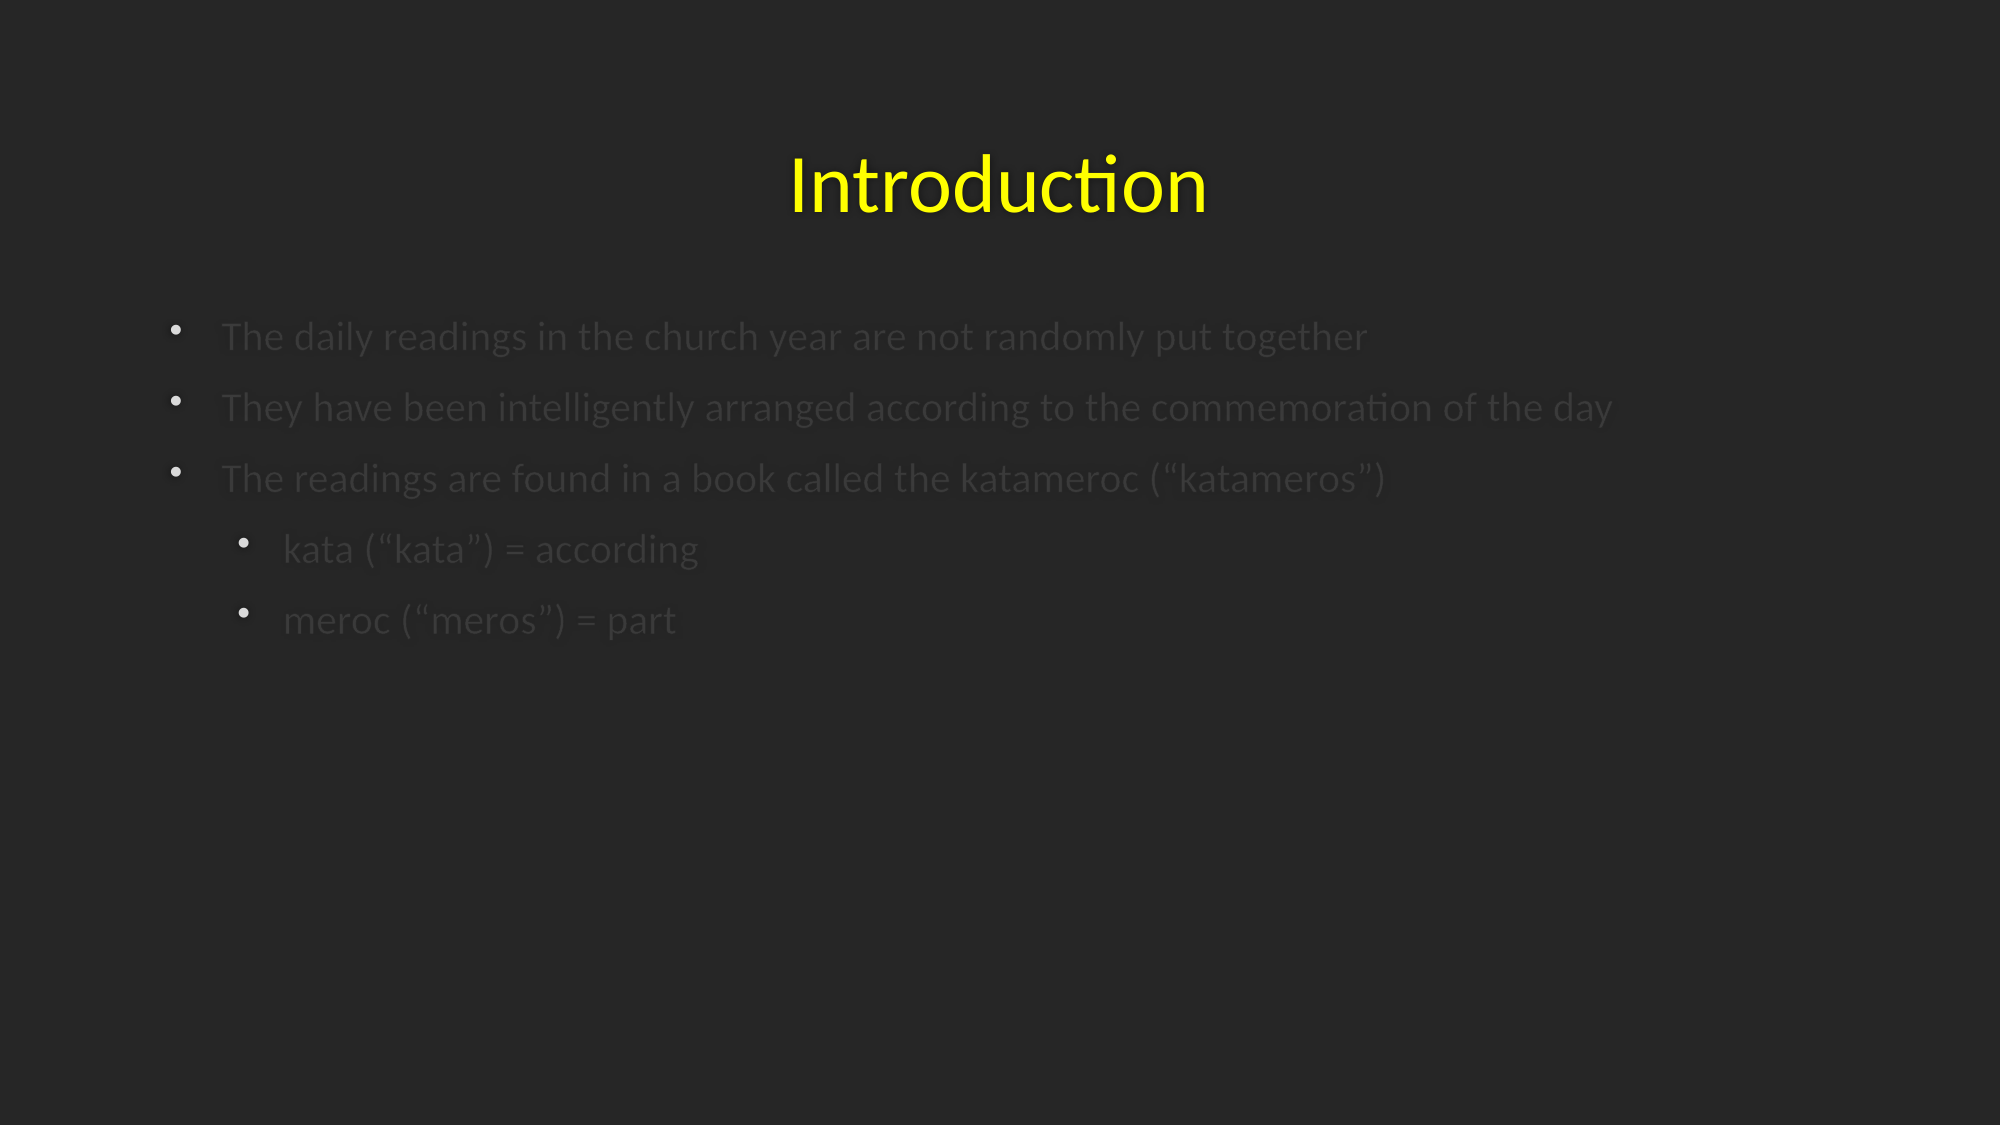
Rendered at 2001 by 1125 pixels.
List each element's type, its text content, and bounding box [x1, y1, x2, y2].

list The daily readings in the church year are not randomly put together They have been intelligently arranged according to the commemoration of the day The readings are found in a book called the katameroc (“katameros”) kata (“kata”) = according meroc (“meros”) = part [149, 300, 1849, 967]
title Introduction [149, 99, 1849, 260]
